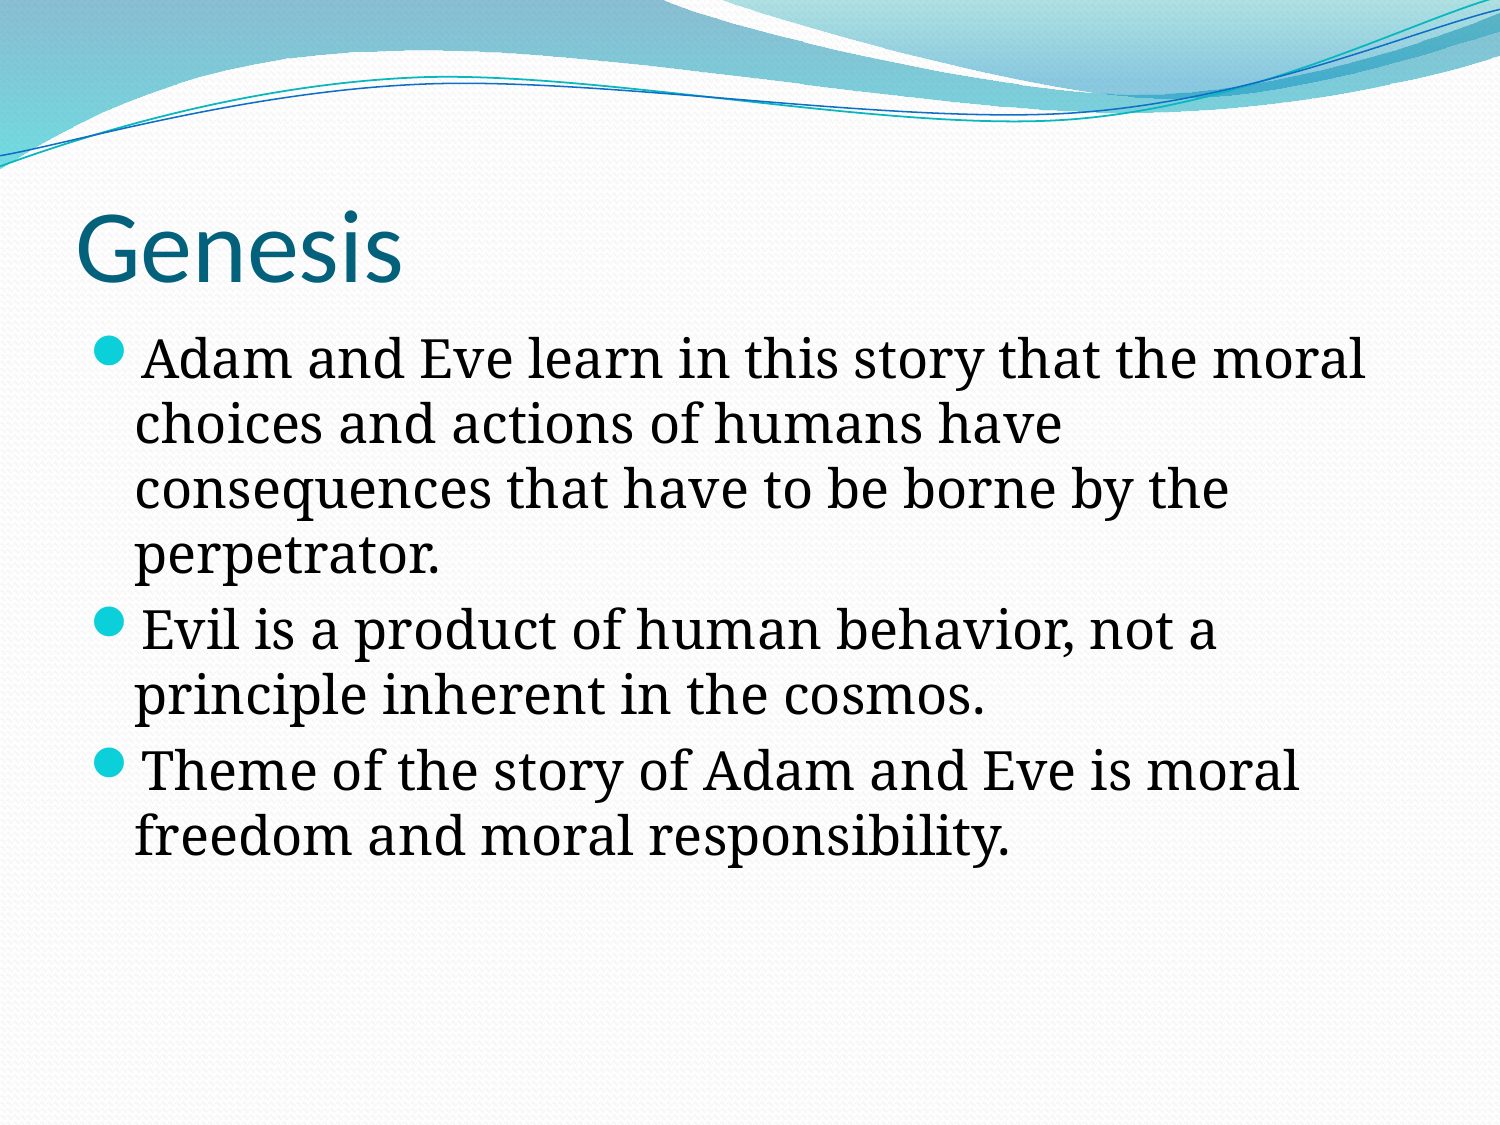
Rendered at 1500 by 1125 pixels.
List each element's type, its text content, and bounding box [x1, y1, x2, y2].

list Adam and Eve learn in this story that the moral choices and actions of humans have consequences that have to be borne by the perpetrator. Evil is a product of human behavior, not a principle inherent in the cosmos. Theme of the story of Adam and Eve is moral freedom and moral responsibility. [75, 317, 1425, 1038]
title Genesis [75, 115, 1425, 303]
